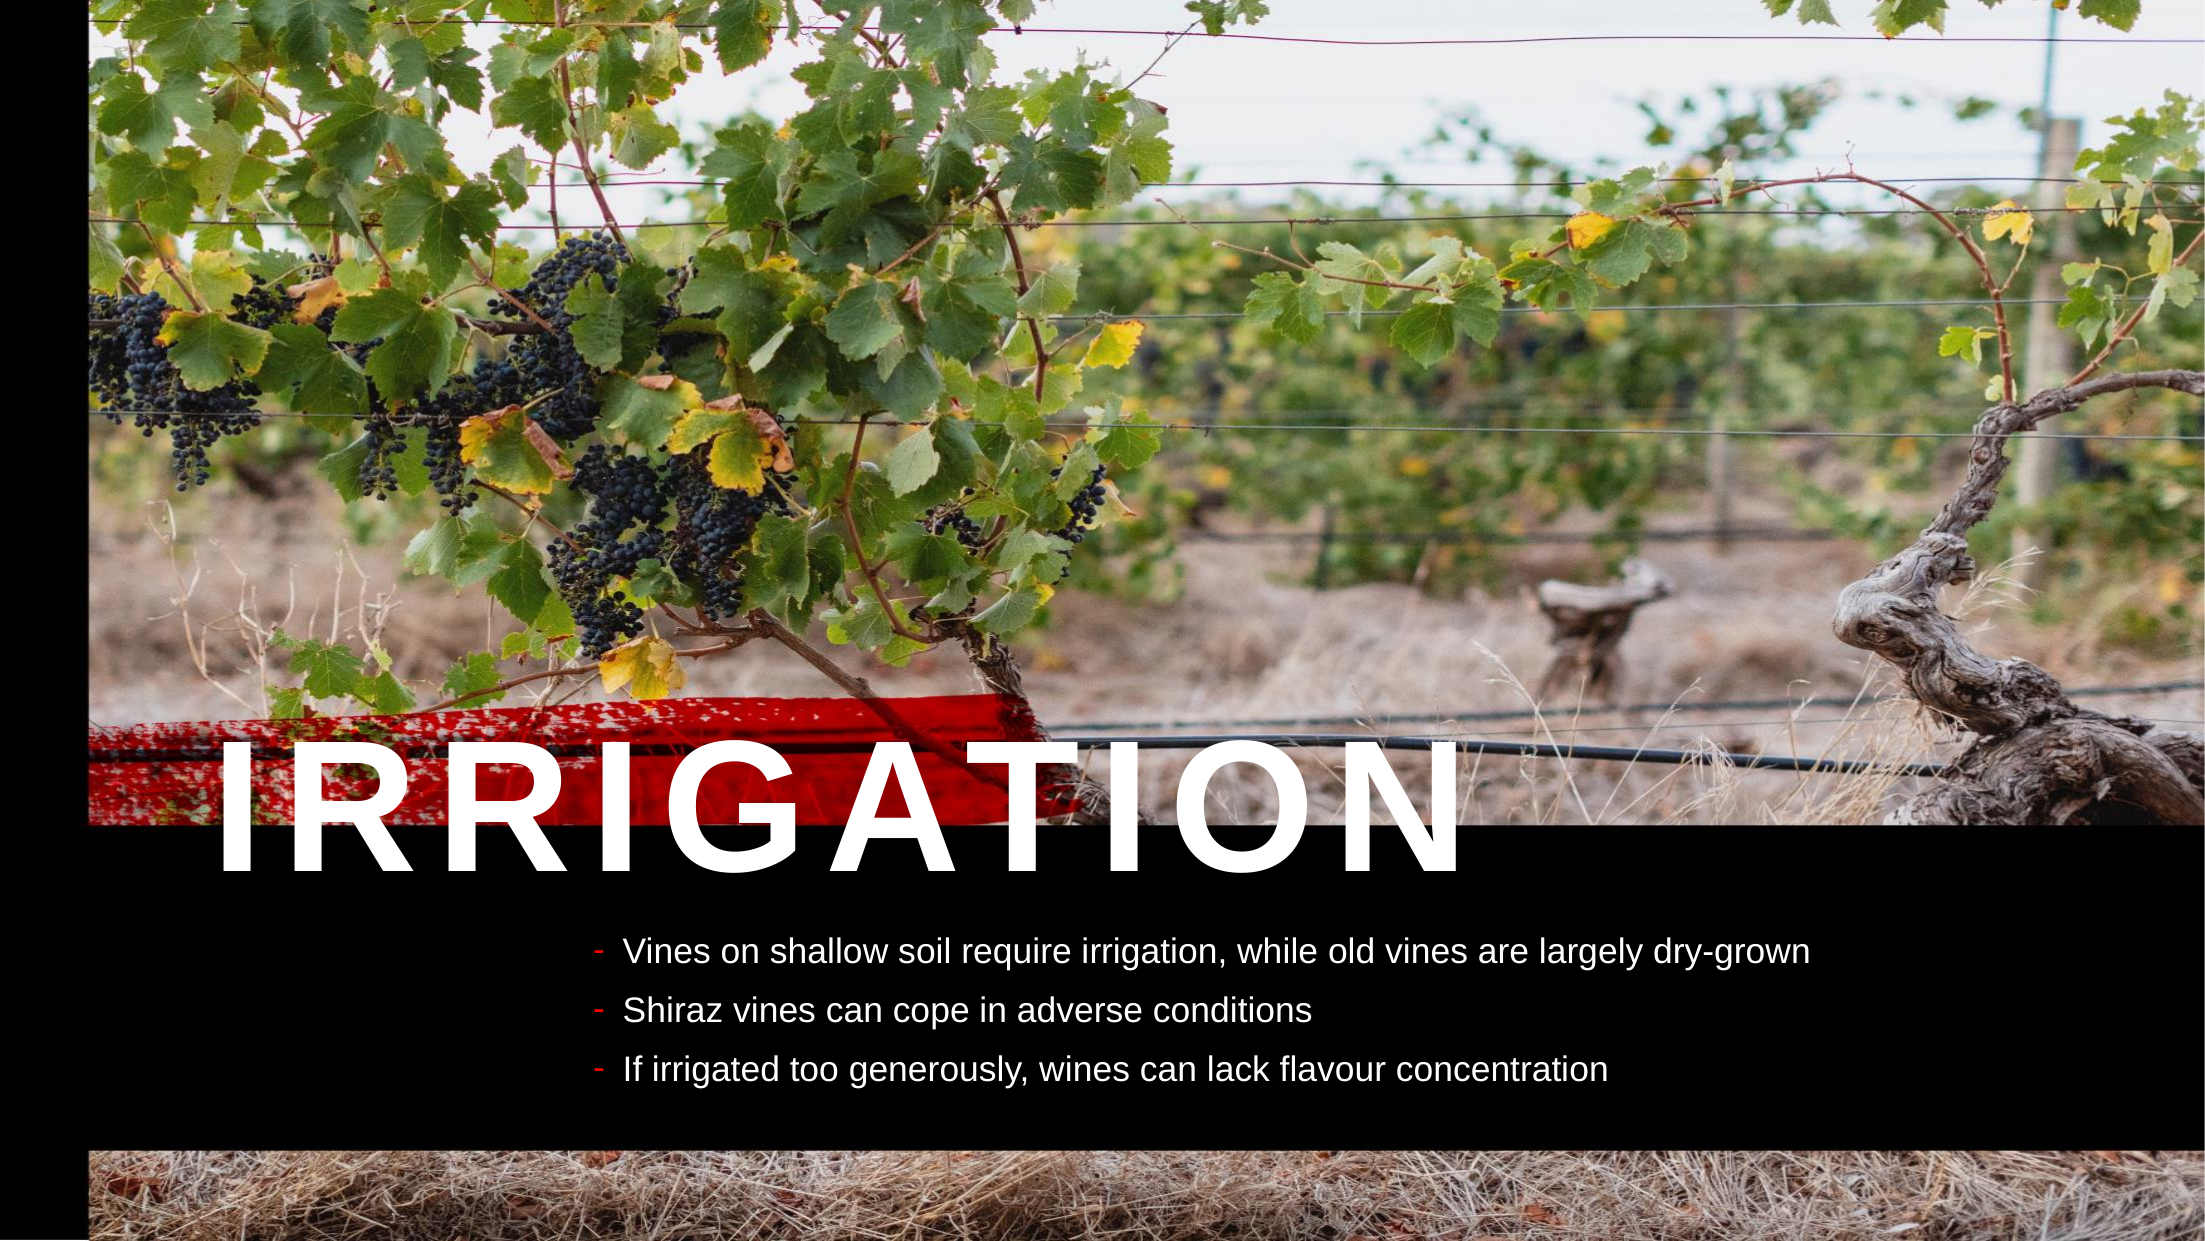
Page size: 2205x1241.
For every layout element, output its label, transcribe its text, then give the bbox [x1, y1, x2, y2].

text_box Vines on shallow soil require irrigation, while old vines are largely dry-grown Shiraz vines can cope in adverse conditions If irrigated too generously, wines can lack flavour concentration [578, 920, 1923, 1115]
text_box IRRIGATION [211, 682, 1516, 902]
picture [0, 0, 2205, 1241]
